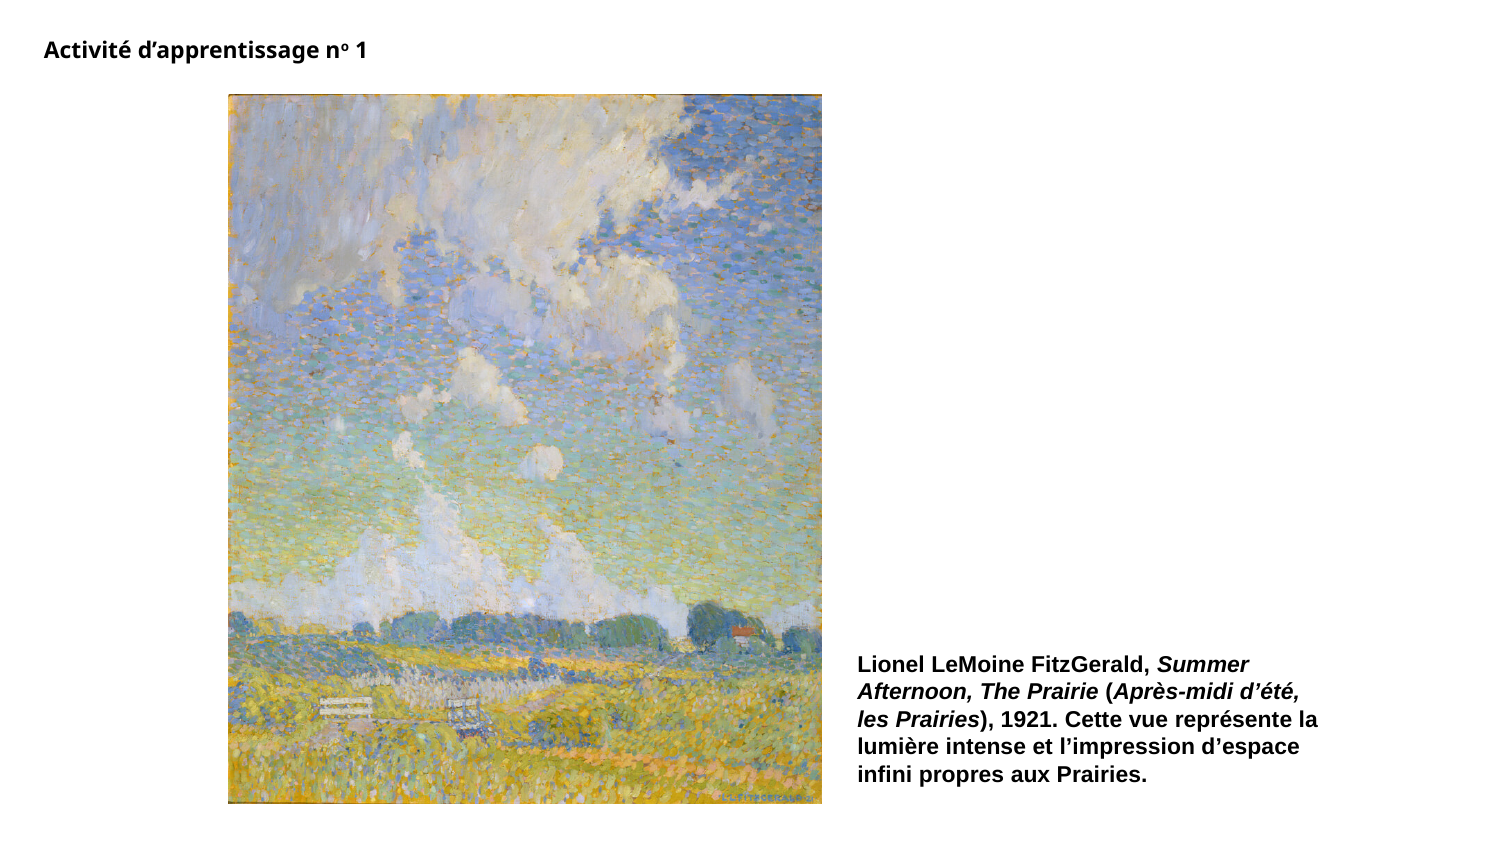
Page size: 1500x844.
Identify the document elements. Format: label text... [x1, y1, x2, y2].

text_box Activité d’apprentissage no 1 [28, 16, 453, 78]
picture [228, 94, 822, 804]
text_box Lionel LeMoine FitzGerald, Summer Afternoon, The Prairie (Après-midi d’été, les Prairies), 1921. Cette vue représente la lumière intense et l’impression d’espace infini propres aux Prairies. [842, 634, 1352, 802]
